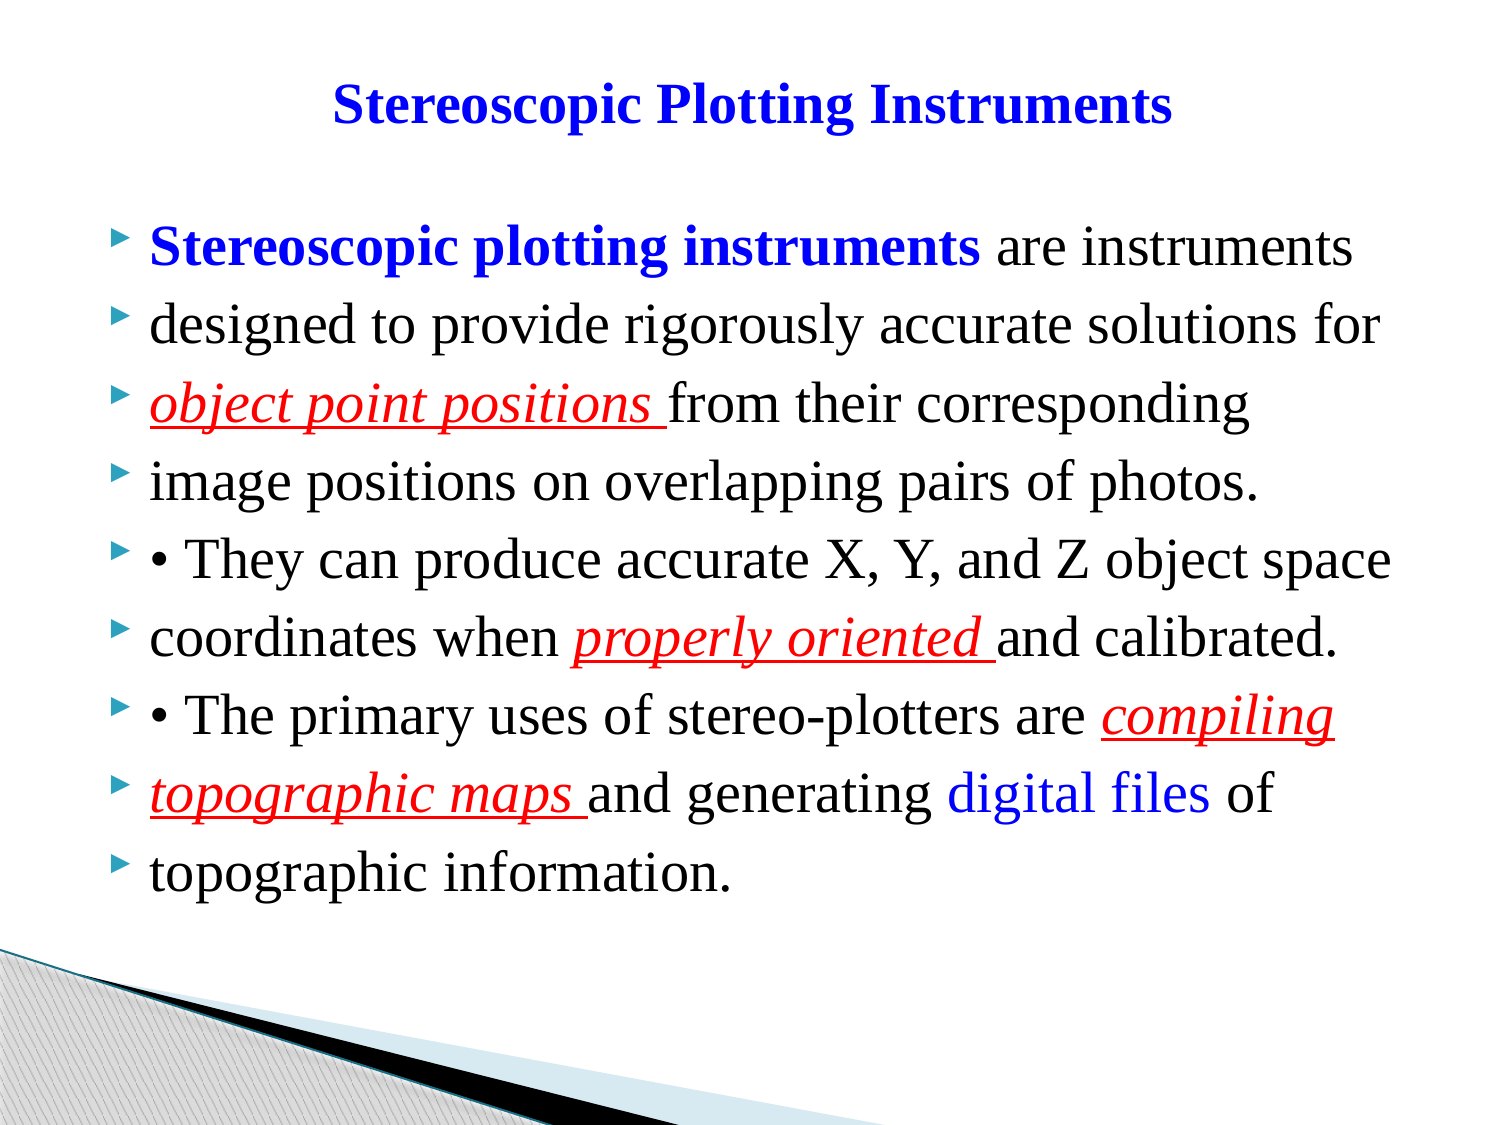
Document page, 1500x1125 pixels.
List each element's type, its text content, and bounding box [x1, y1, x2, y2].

title Stereoscopic Plotting Instruments [78, 37, 1429, 163]
list Stereoscopic plotting instruments are instruments designed to provide rigorously accurate solutions for object point positions from their corresponding image positions on overlapping pairs of photos. • They can produce accurate X, Y, and Z object space coordinates when properly oriented and calibrated. • The primary uses of stereo-plotters are compiling topographic maps and generating digital files of topographic information. [75, 200, 1425, 986]
